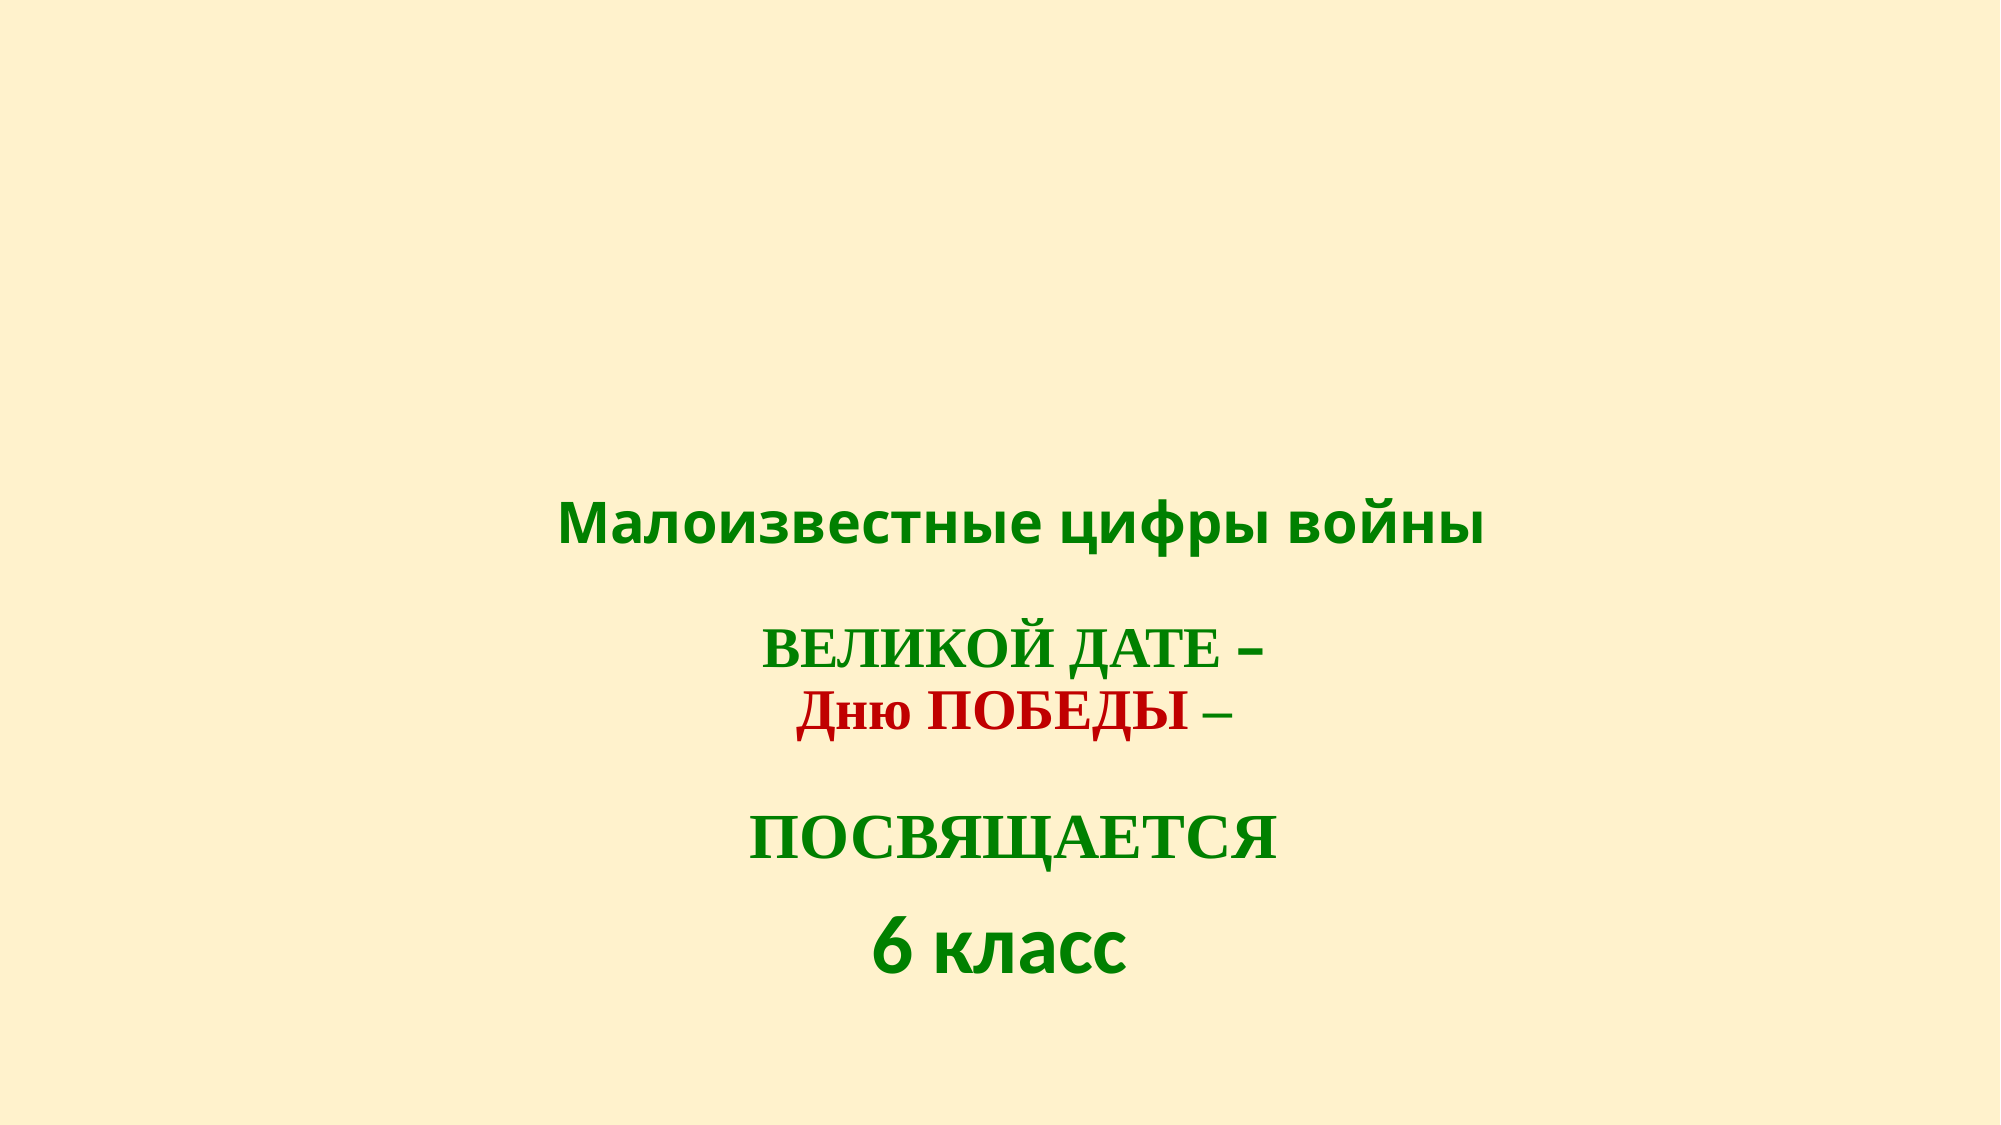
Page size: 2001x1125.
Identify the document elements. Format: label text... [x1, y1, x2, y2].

title Малоизвестные цифры войны ВЕЛИКОЙ ДАТЕ – Дню ПОБЕДЫ – ПОСВЯЩАЕТСЯ [192, 173, 1851, 943]
subtitle 6 класс [249, 893, 1750, 1025]
